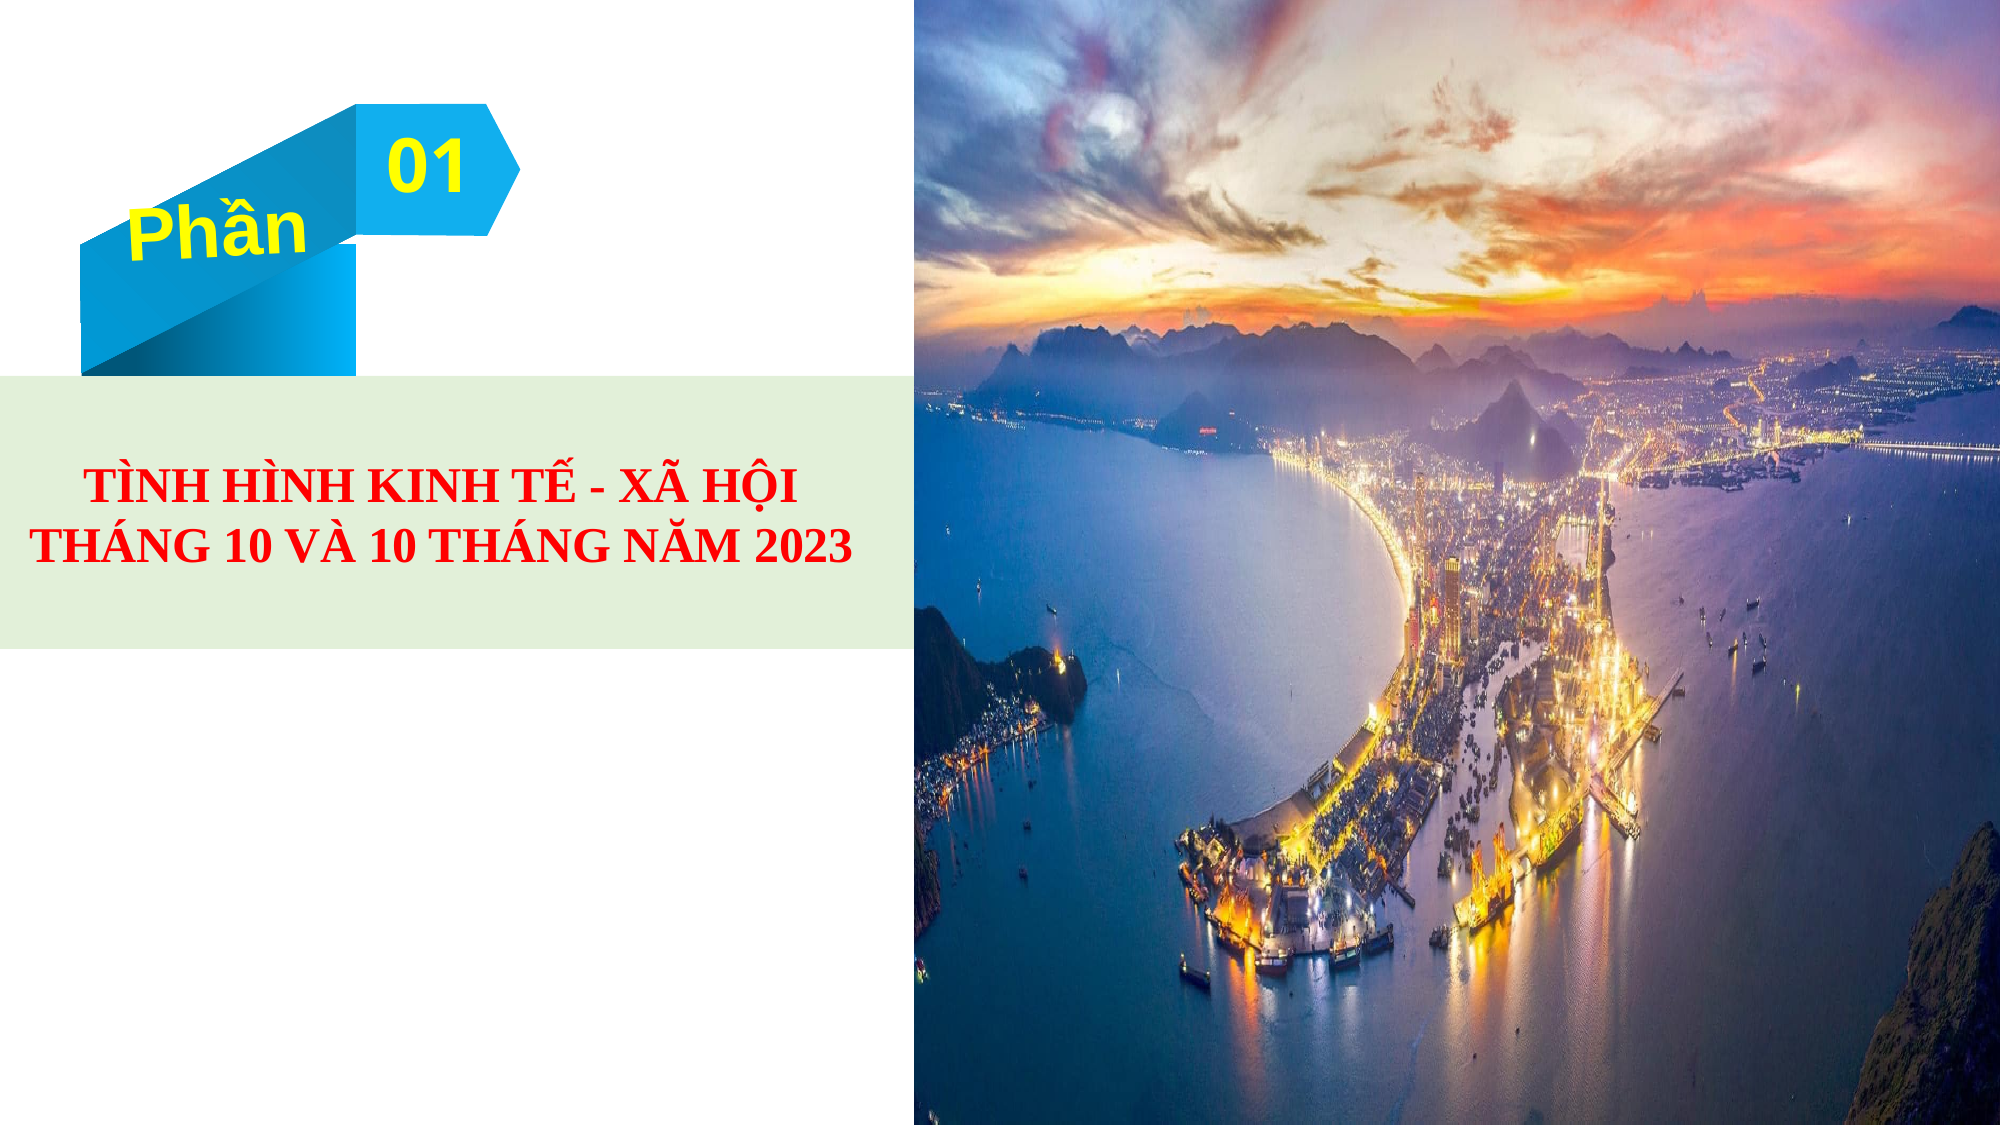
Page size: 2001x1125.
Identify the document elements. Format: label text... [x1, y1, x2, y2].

text_box 01 [371, 110, 488, 215]
text_box [81, 244, 356, 376]
text_box Phần [114, 174, 328, 280]
text_box TÌNH HÌNH KINH TẾ - XÃ HỘI THÁNG 10 VÀ 10 THÁNG NĂM 2023 [0, 445, 883, 581]
text_box [219, 103, 356, 249]
text_box [80, 227, 266, 373]
text_box [0, 375, 914, 650]
picture [914, 0, 2000, 1125]
text_box [356, 103, 521, 236]
